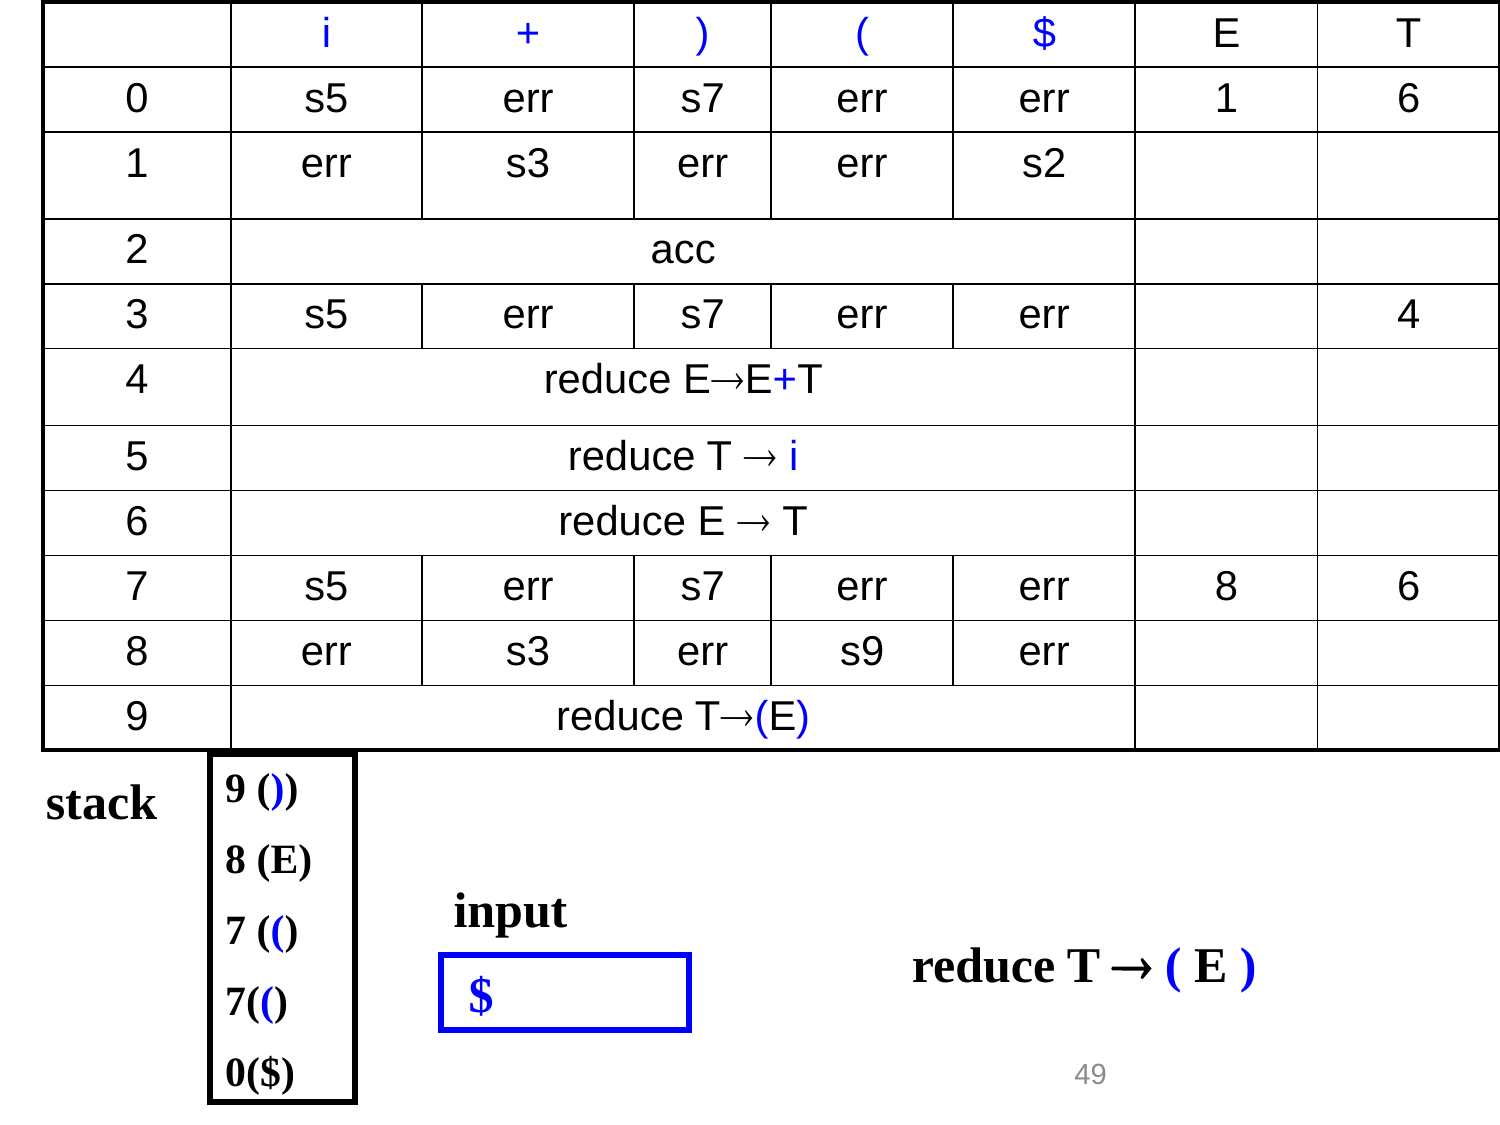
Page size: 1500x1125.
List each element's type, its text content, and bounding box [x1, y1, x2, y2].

table_cell [1318, 686, 1498, 748]
table_cell [1318, 491, 1498, 555]
table_header T [1318, 4, 1498, 66]
table_cell 1 [45, 133, 230, 218]
table_cell 0 [45, 68, 230, 131]
table_cell err [232, 133, 421, 218]
table_header ( [635, 4, 770, 66]
table_cell s5 [232, 556, 421, 620]
slide_number 49 [1059, 1042, 1397, 1103]
table_cell [1318, 621, 1498, 685]
text_box $ [441, 955, 689, 1030]
table_cell s7 [635, 285, 770, 348]
table_cell s5 [232, 285, 421, 348]
table_cell [1136, 491, 1317, 555]
table_cell 2 [45, 220, 230, 283]
table_header ) [772, 4, 952, 66]
table_cell 9 [45, 686, 230, 748]
text_box stack [31, 761, 227, 837]
table_cell s3 [423, 621, 633, 685]
table_cell [1136, 285, 1317, 348]
table_header E [1136, 4, 1317, 66]
table_cell [1318, 220, 1498, 283]
table_cell 4 [1318, 285, 1498, 348]
table_cell 7 [45, 556, 230, 620]
table_cell [1136, 349, 1317, 425]
text_box reduce T  ( E ) [897, 925, 1385, 1001]
table_cell reduce T  i [232, 426, 1134, 490]
table_cell [1136, 133, 1317, 218]
table_cell [1136, 220, 1317, 283]
table_cell err [635, 621, 770, 685]
table_cell err [772, 556, 952, 620]
table_cell 5 [45, 426, 230, 490]
table_cell err [954, 621, 1134, 685]
table_cell s7 [635, 556, 770, 620]
table_cell [1318, 133, 1498, 218]
table_cell s9 [772, 621, 952, 685]
table_cell [1136, 686, 1317, 748]
table_cell err [954, 68, 1134, 131]
table_cell [1136, 621, 1317, 685]
table_cell 3 [45, 285, 230, 348]
table_header [45, 4, 230, 66]
table_cell s2 [954, 133, 1134, 218]
table_cell err [423, 68, 633, 131]
table_cell reduce EE+T [232, 349, 1134, 425]
table_header i [232, 4, 421, 66]
table_cell err [772, 285, 952, 348]
table_cell s5 [232, 68, 421, 131]
table_cell err [423, 556, 633, 620]
text_box input [438, 870, 737, 945]
table_cell s3 [423, 133, 633, 218]
table_cell 4 [45, 349, 230, 425]
table_cell s7 [635, 68, 770, 131]
table_cell 8 [1136, 556, 1317, 620]
table_cell 8 [45, 621, 230, 685]
table_cell [1318, 349, 1498, 425]
table_cell err [772, 133, 952, 218]
text_box 9 ()) 8 (E) 7 (() 7(() 0($) [210, 753, 356, 1102]
table_cell err [423, 285, 633, 348]
table_cell 6 [45, 491, 230, 555]
table_cell err [635, 133, 770, 218]
table_cell 6 [1318, 68, 1498, 131]
table_cell err [954, 285, 1134, 348]
table_cell err [954, 556, 1134, 620]
table_cell reduce T(E) [232, 686, 1134, 748]
table_header + [423, 4, 633, 66]
table_cell err [232, 621, 421, 685]
table_cell 6 [1318, 556, 1498, 620]
table_cell [1136, 426, 1317, 490]
table_cell acc [232, 220, 1134, 283]
table_cell [1318, 426, 1498, 490]
table_cell err [772, 68, 952, 131]
table_cell reduce E  T [232, 491, 1134, 555]
table_cell 1 [1136, 68, 1317, 131]
table_header $ [954, 4, 1134, 66]
